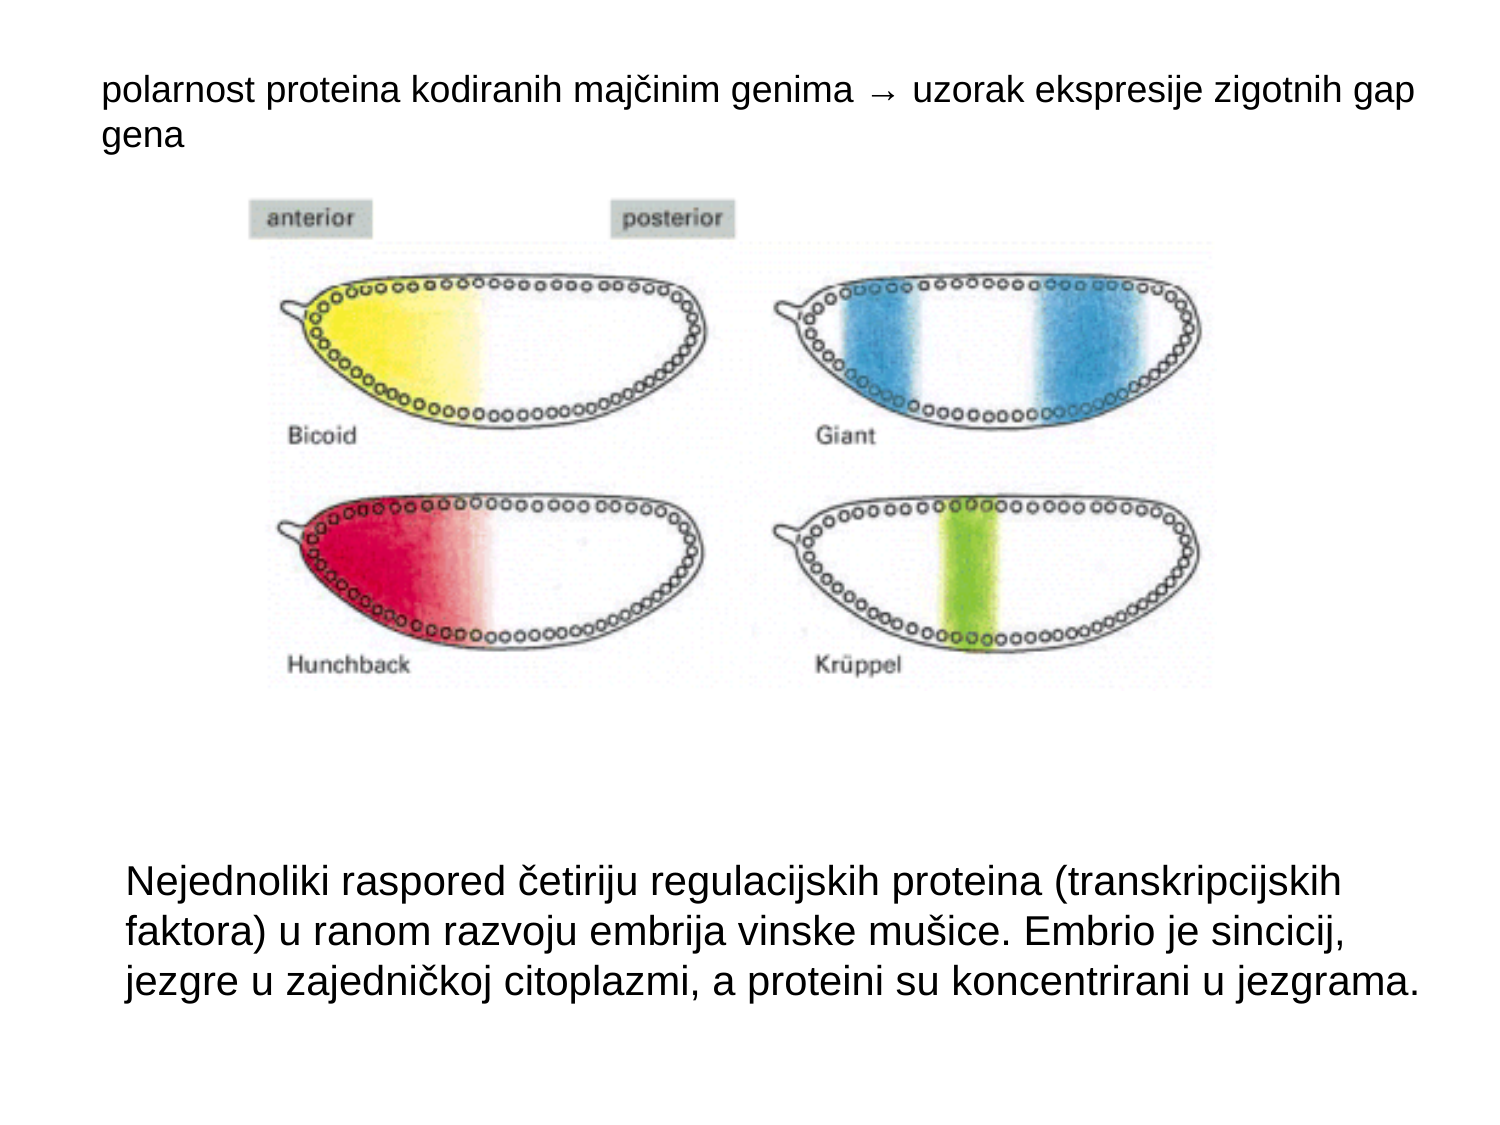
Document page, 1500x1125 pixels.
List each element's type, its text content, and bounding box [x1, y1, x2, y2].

text_box polarnost proteina kodiranih majčinim genima → uzorak ekspresije zigotnih gap gena [86, 57, 1431, 163]
picture [241, 184, 1218, 691]
text_box Nejednoliki raspored četiriju regulacijskih proteina (transkripcijskih faktora) u ranom razvoju embrija vinske mušice. Embrio je sincicij, jezgre u zajedničkoj citoplazmi, a proteini su koncentrirani u jezgrama. [110, 846, 1436, 1011]
